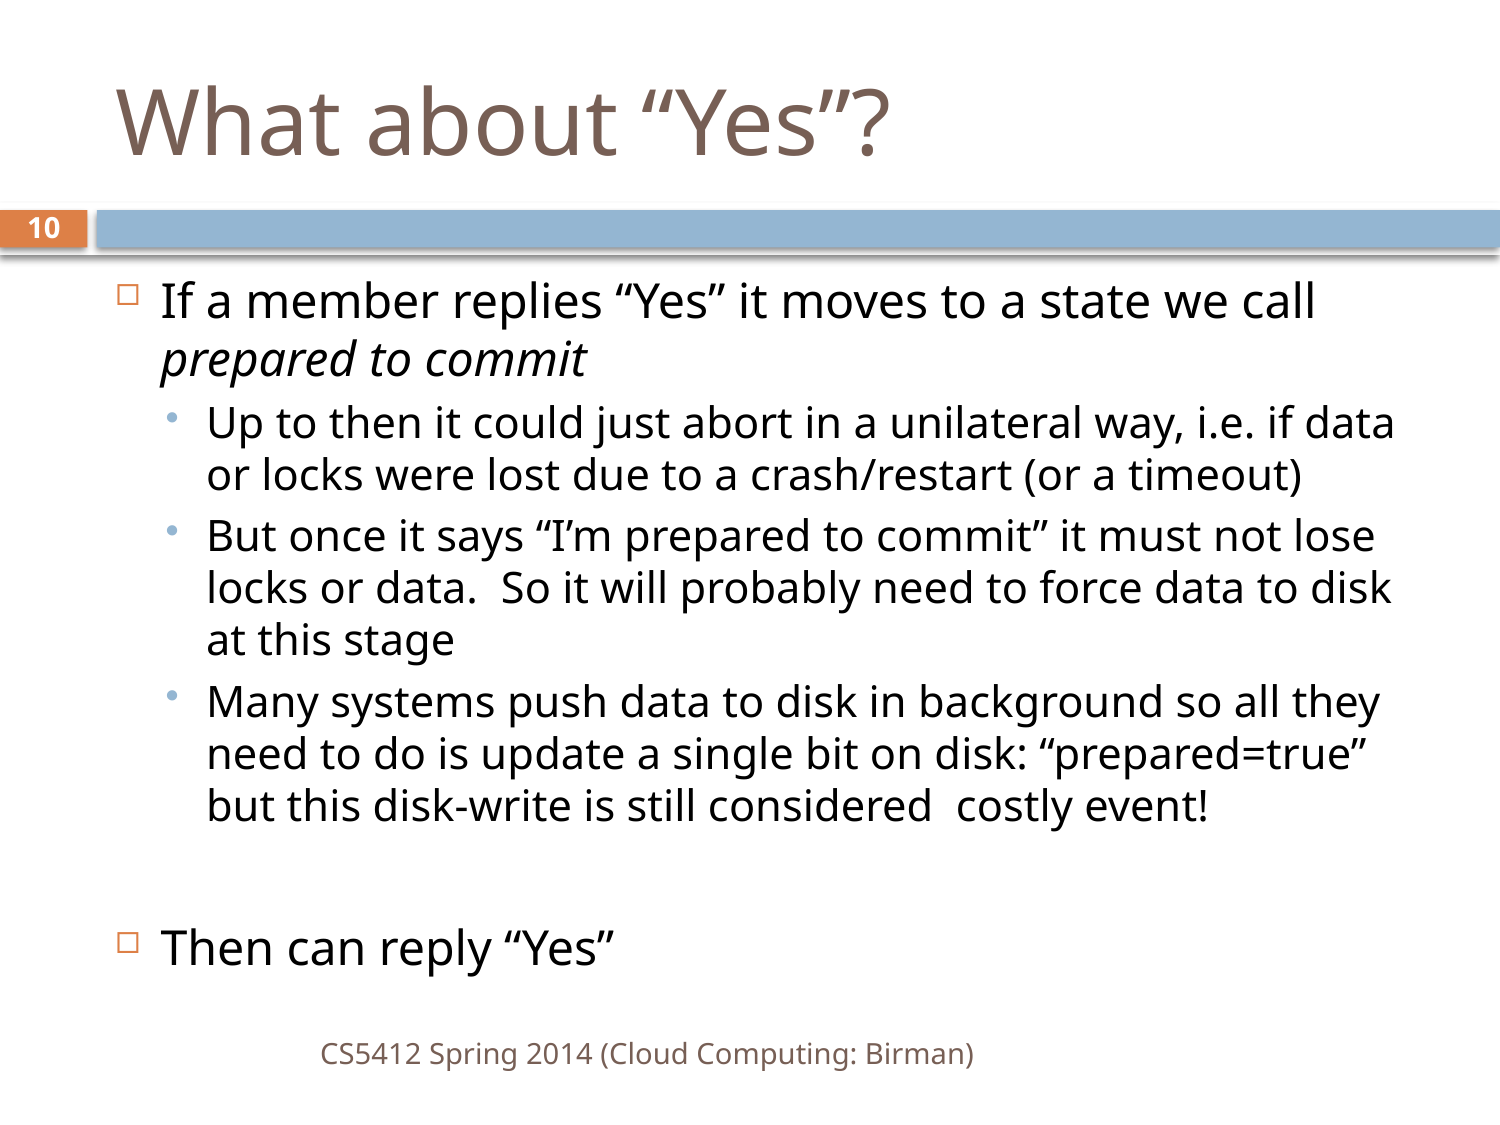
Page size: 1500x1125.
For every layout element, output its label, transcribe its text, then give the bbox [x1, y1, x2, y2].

footer CS5412 Spring 2014 (Cloud Computing: Birman) [99, 1024, 990, 1085]
slide_number 10 [0, 208, 88, 249]
list If a member replies “Yes” it moves to a state we call prepared to commit Up to then it could just abort in a unilateral way, i.e. if data or locks were lost due to a crash/restart (or a timeout) But once it says “I’m prepared to commit” it must not lose locks or data. So it will probably need to force data to disk at this stage Many systems push data to disk in background so all they need to do is update a single bit on disk: “prepared=true” but this disk-write is still considered costly event! Then can reply “Yes” [100, 262, 1438, 1000]
title What about “Yes”? [100, 37, 1438, 200]
